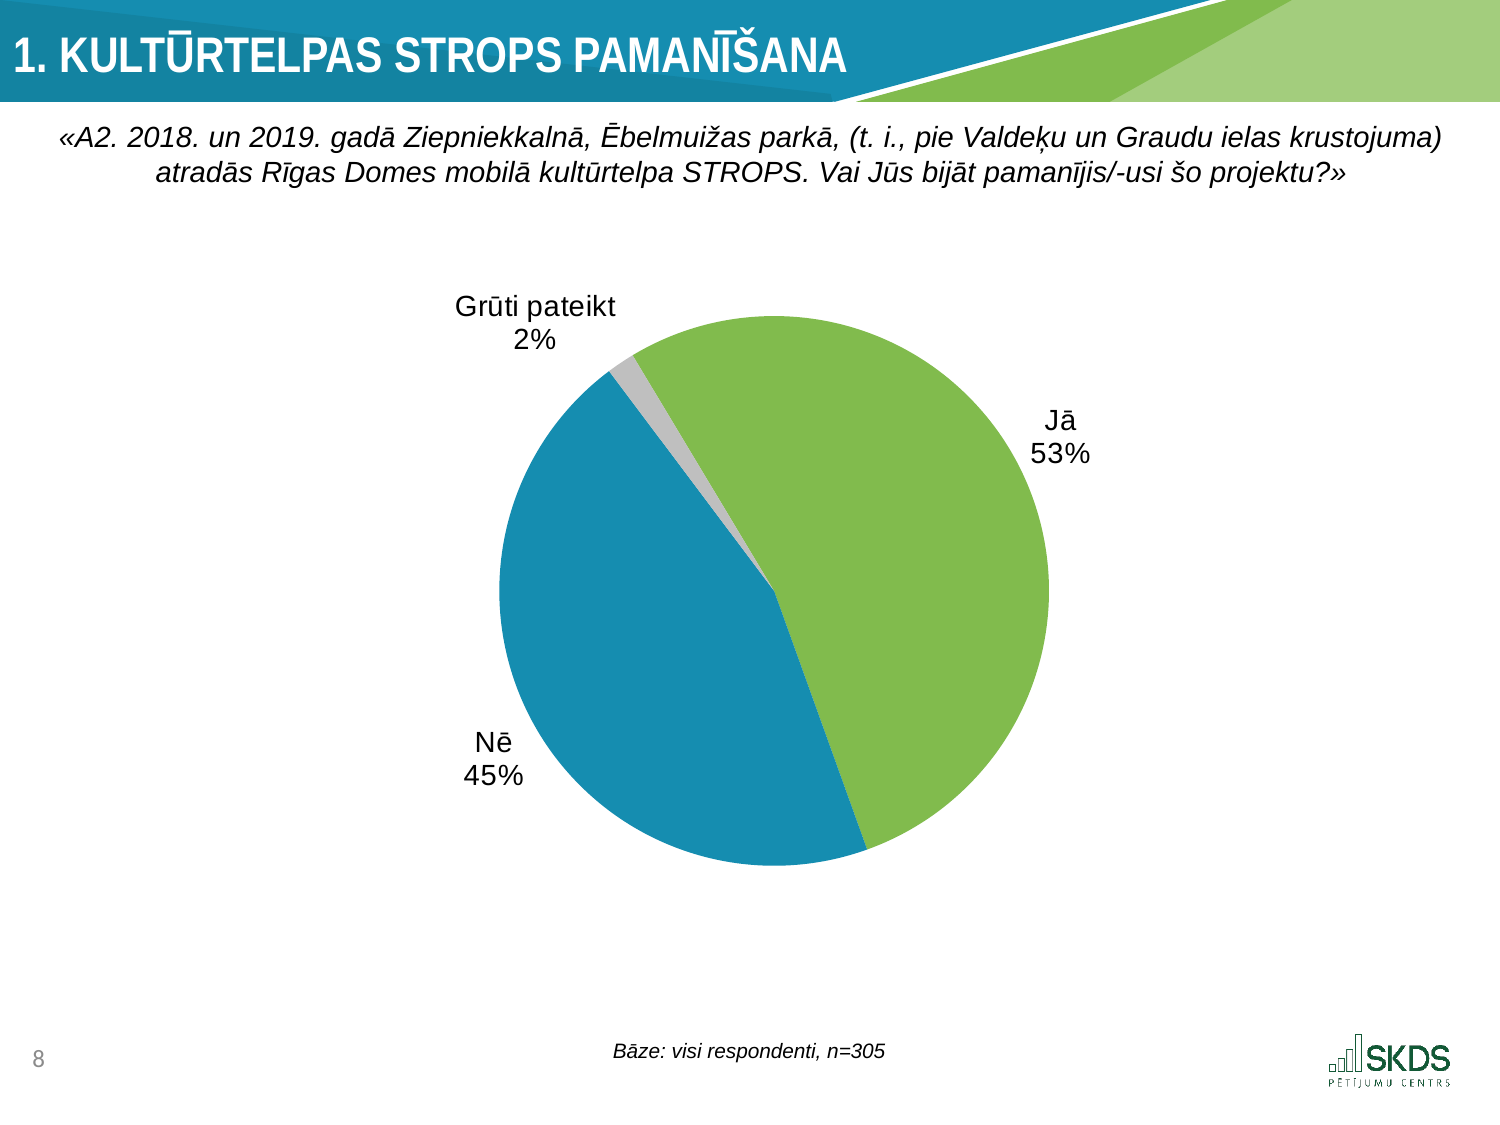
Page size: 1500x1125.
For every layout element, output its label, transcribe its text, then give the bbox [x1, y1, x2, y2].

text_box «A2. 2018. un 2019. gadā Ziepniekkalnā, Ēbelmuižas parkā, (t. i., pie Valdeķu un Graudu ielas krustojuma) atradās Rīgas Domes mobilā kultūrtelpa STROPS. Vai Jūs bijāt pamanījis/-usi šo projektu?» [1, 117, 1500, 189]
chart [76, 207, 1377, 1015]
text_box Bāze: visi respondenti, n=305 [0, 1014, 1499, 1086]
title 1. Kultūrtelpas STROPS pamanīšana [0, 14, 1244, 128]
